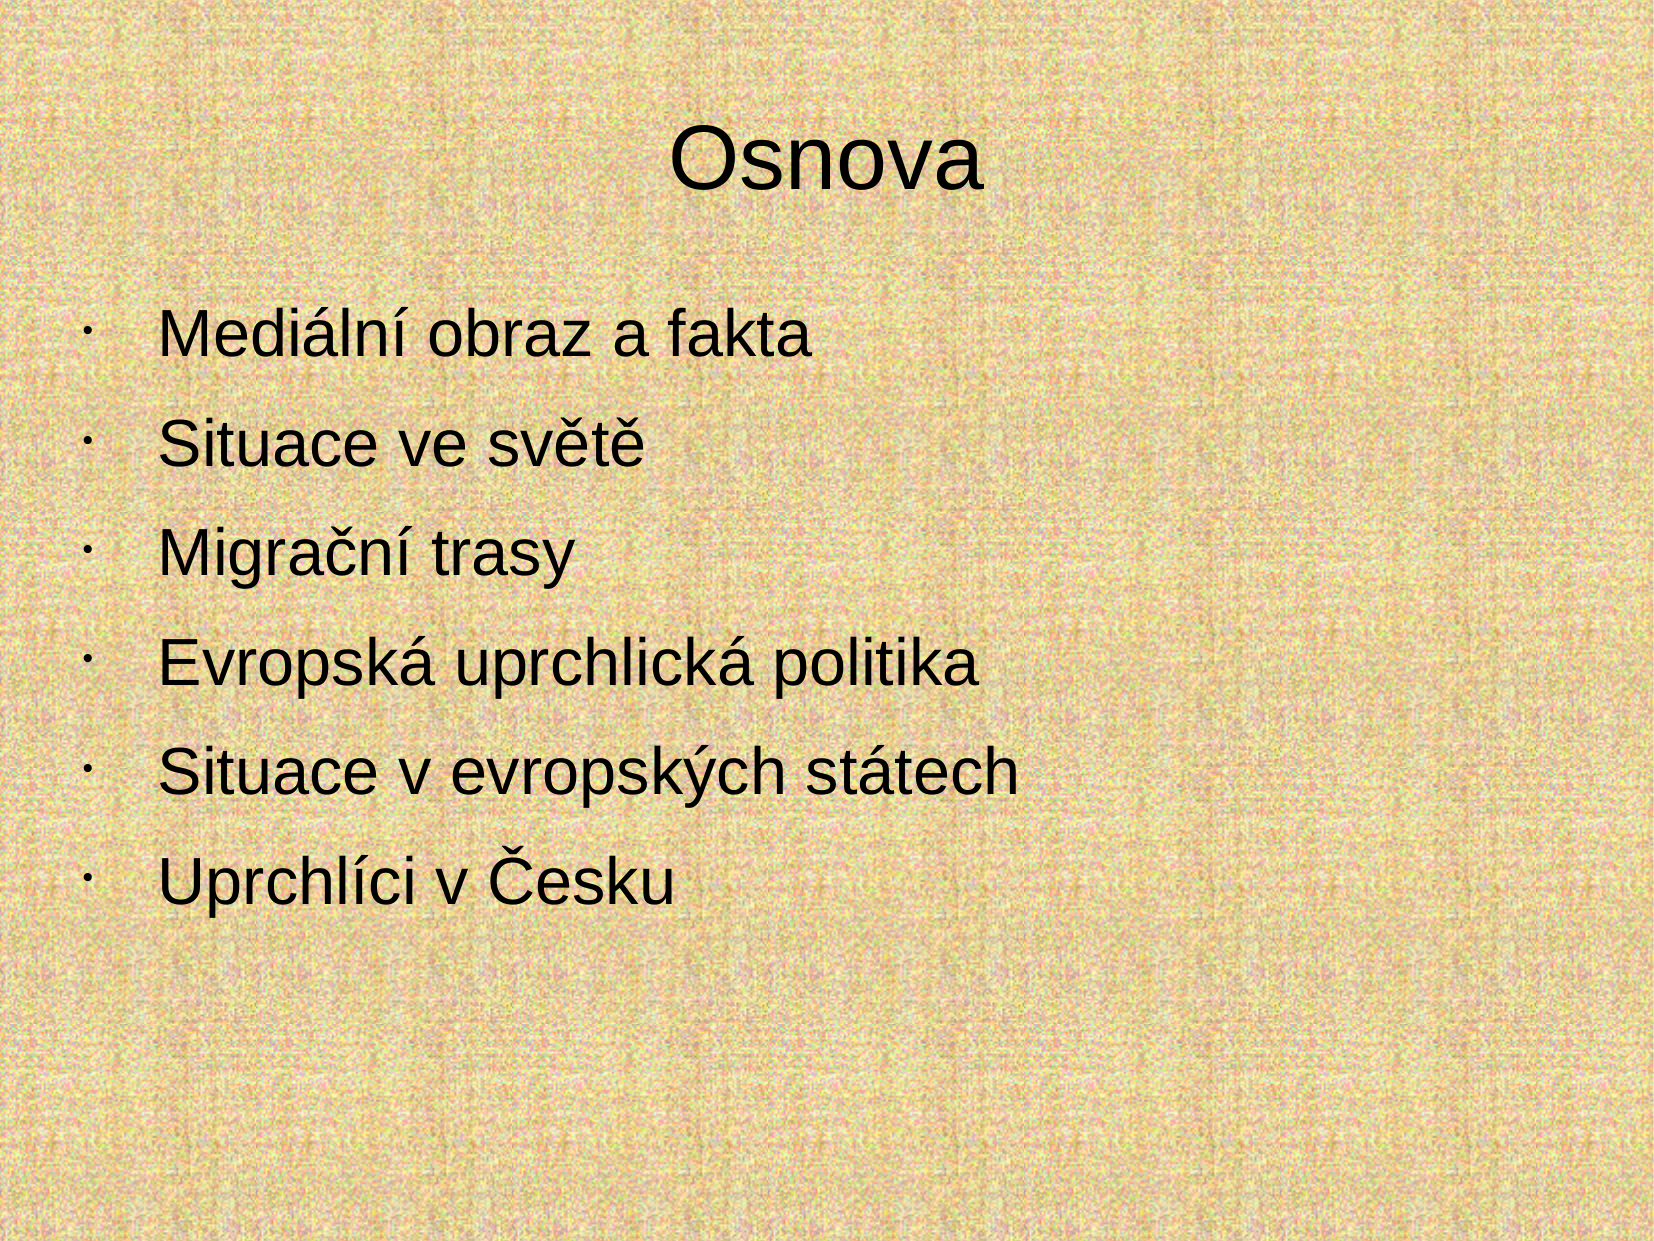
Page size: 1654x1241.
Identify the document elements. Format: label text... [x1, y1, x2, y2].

picture [0, 0, 1654, 1241]
list Mediální obraz a fakta Situace ve světě Migrační trasy Evropská uprchlická politika Situace v evropských státech Uprchlíci v Česku [82, 290, 1571, 1094]
title Osnova [82, 56, 1571, 250]
